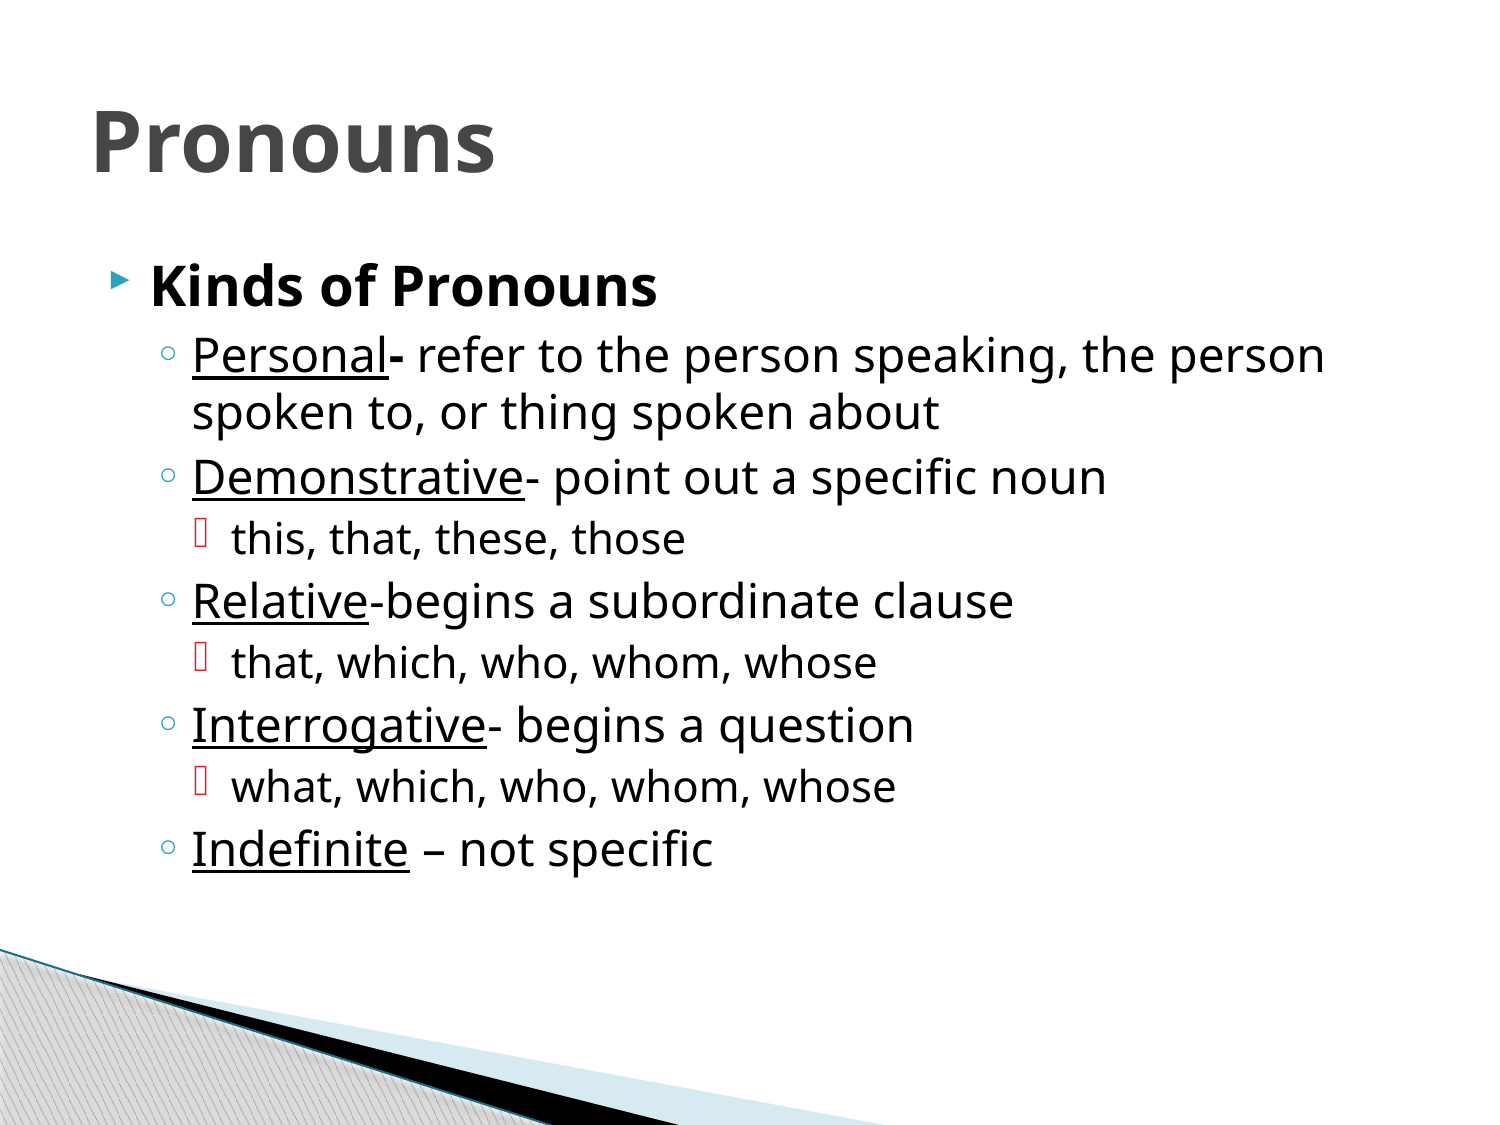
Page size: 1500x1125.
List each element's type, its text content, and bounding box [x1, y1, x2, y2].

title Pronouns [75, 45, 1425, 233]
list Kinds of Pronouns Personal- refer to the person speaking, the person spoken to, or thing spoken about Demonstrative- point out a specific noun this, that, these, those Relative-begins a subordinate clause that, which, who, whom, whose Interrogative- begins a question what, which, who, whom, whose Indefinite – not specific [75, 243, 1425, 986]
